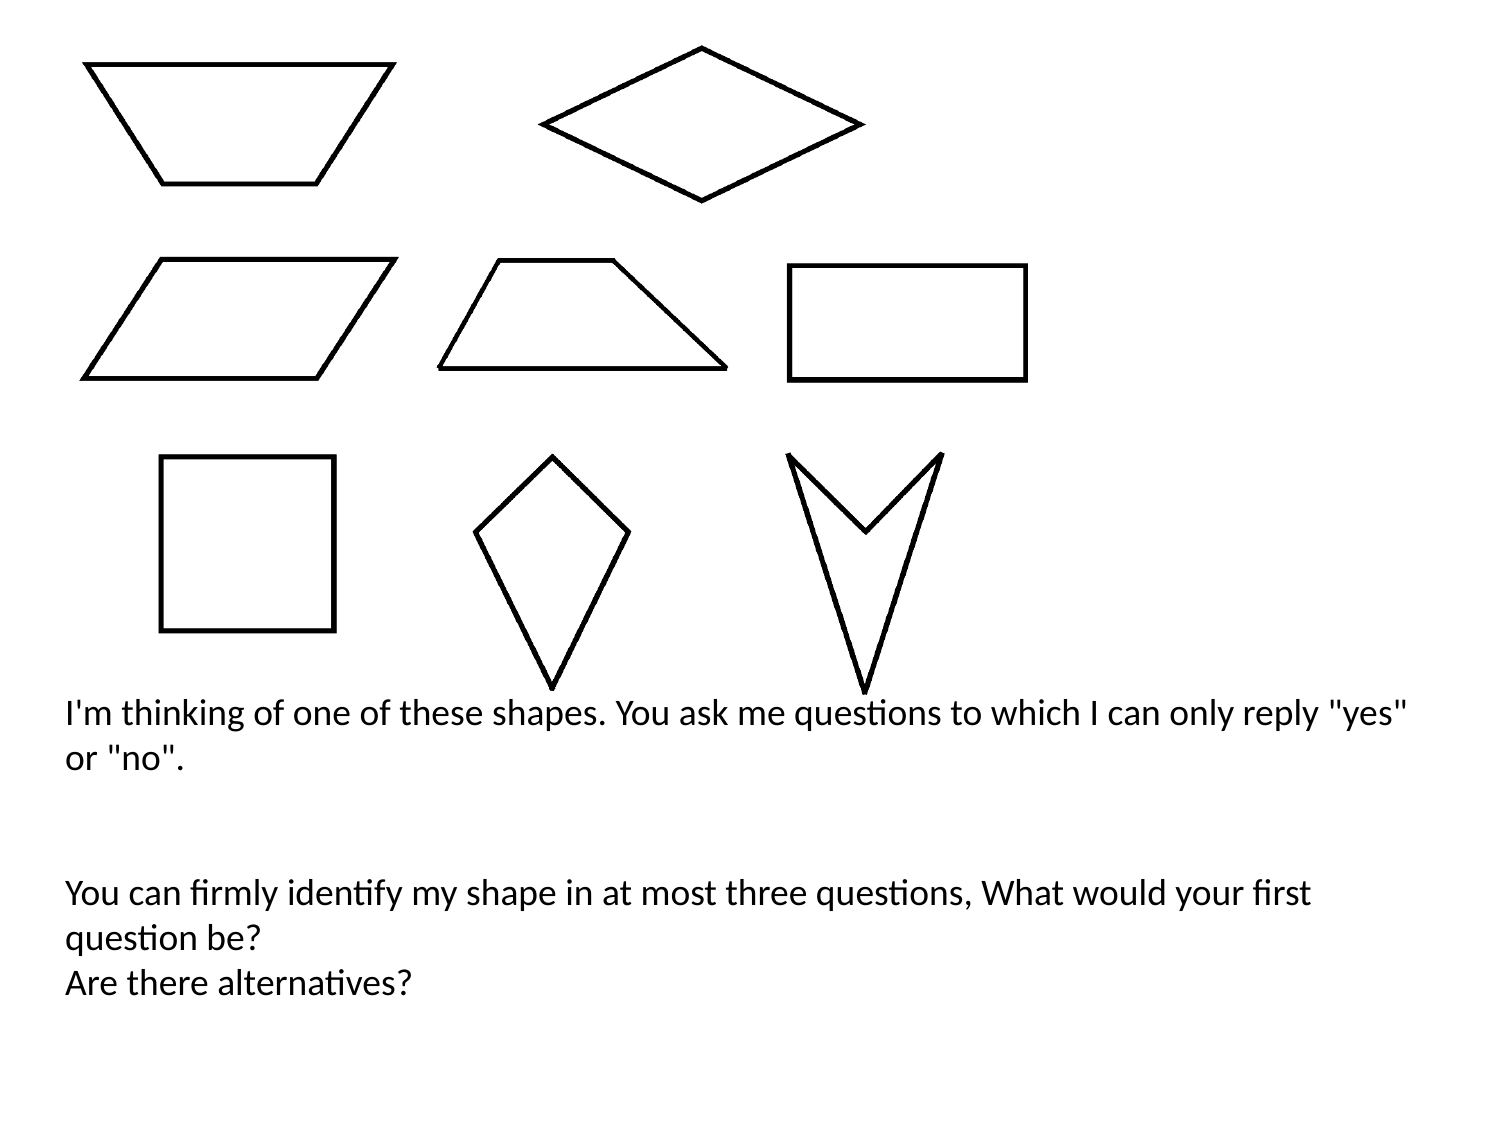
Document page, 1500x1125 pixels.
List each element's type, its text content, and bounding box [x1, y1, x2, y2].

picture [76, 42, 1028, 697]
text_box I'm thinking of one of these shapes. You ask me questions to which I can only reply "yes" or "no". You can firmly identify my shape in at most three questions, What would your first question be? Are there alternatives? [50, 680, 1433, 1056]
